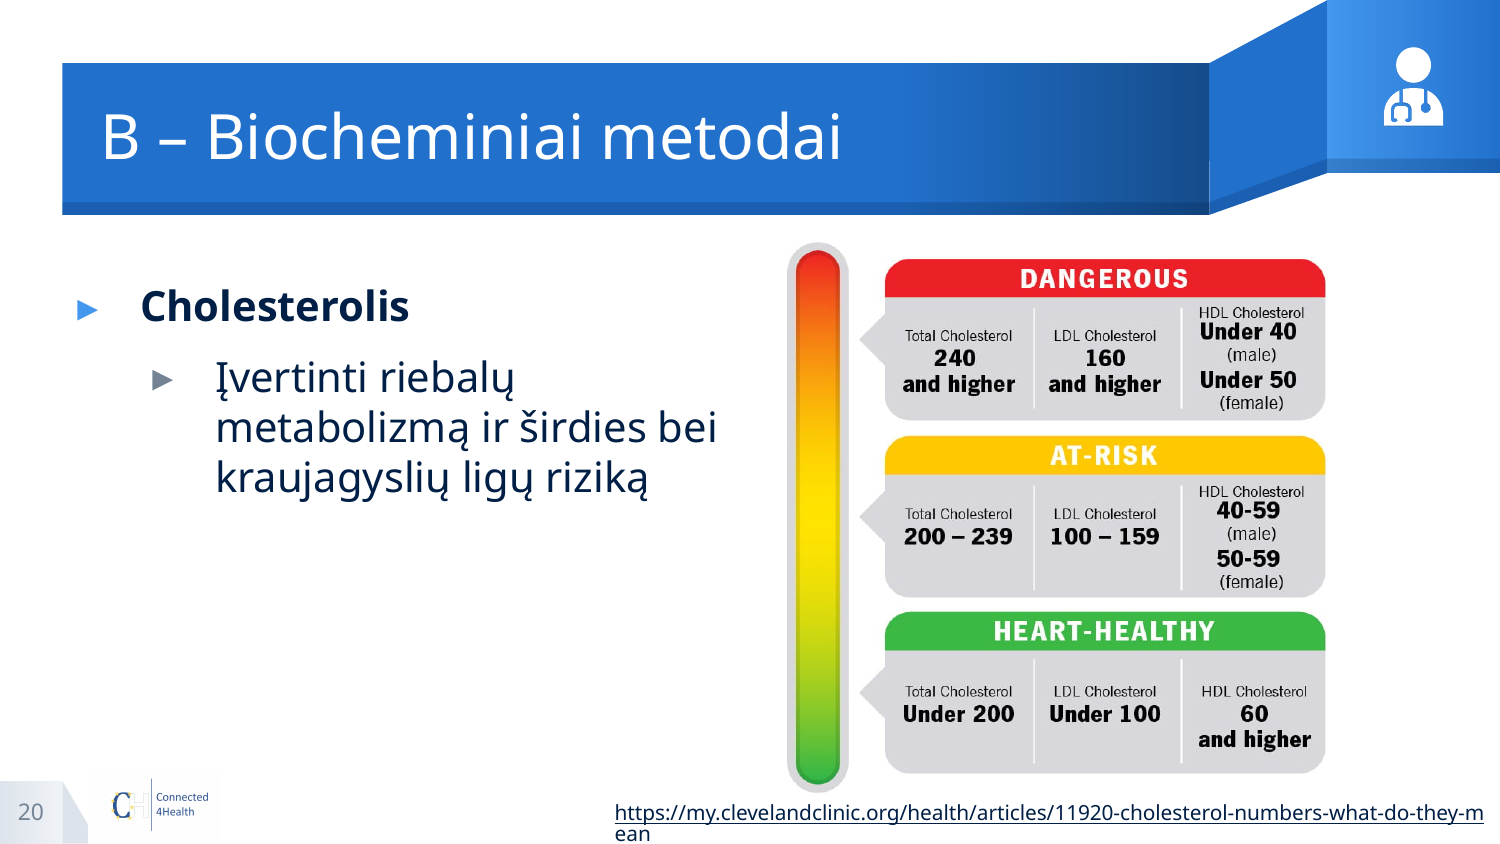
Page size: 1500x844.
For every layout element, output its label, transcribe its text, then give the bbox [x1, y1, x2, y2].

slide_number 20 [0, 781, 63, 844]
list Cholesterolis Įvertinti riebalų metabolizmą ir širdies bei kraujagyslių ligų riziką [64, 279, 744, 588]
picture [749, 223, 1365, 826]
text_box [1383, 47, 1444, 126]
title B – Biocheminiai metodai [100, 64, 1329, 215]
text_box https://my.clevelandclinic.org/health/articles/11920-cholesterol-numbers-what-do-they-mean [599, 792, 1500, 836]
picture [88, 769, 220, 844]
